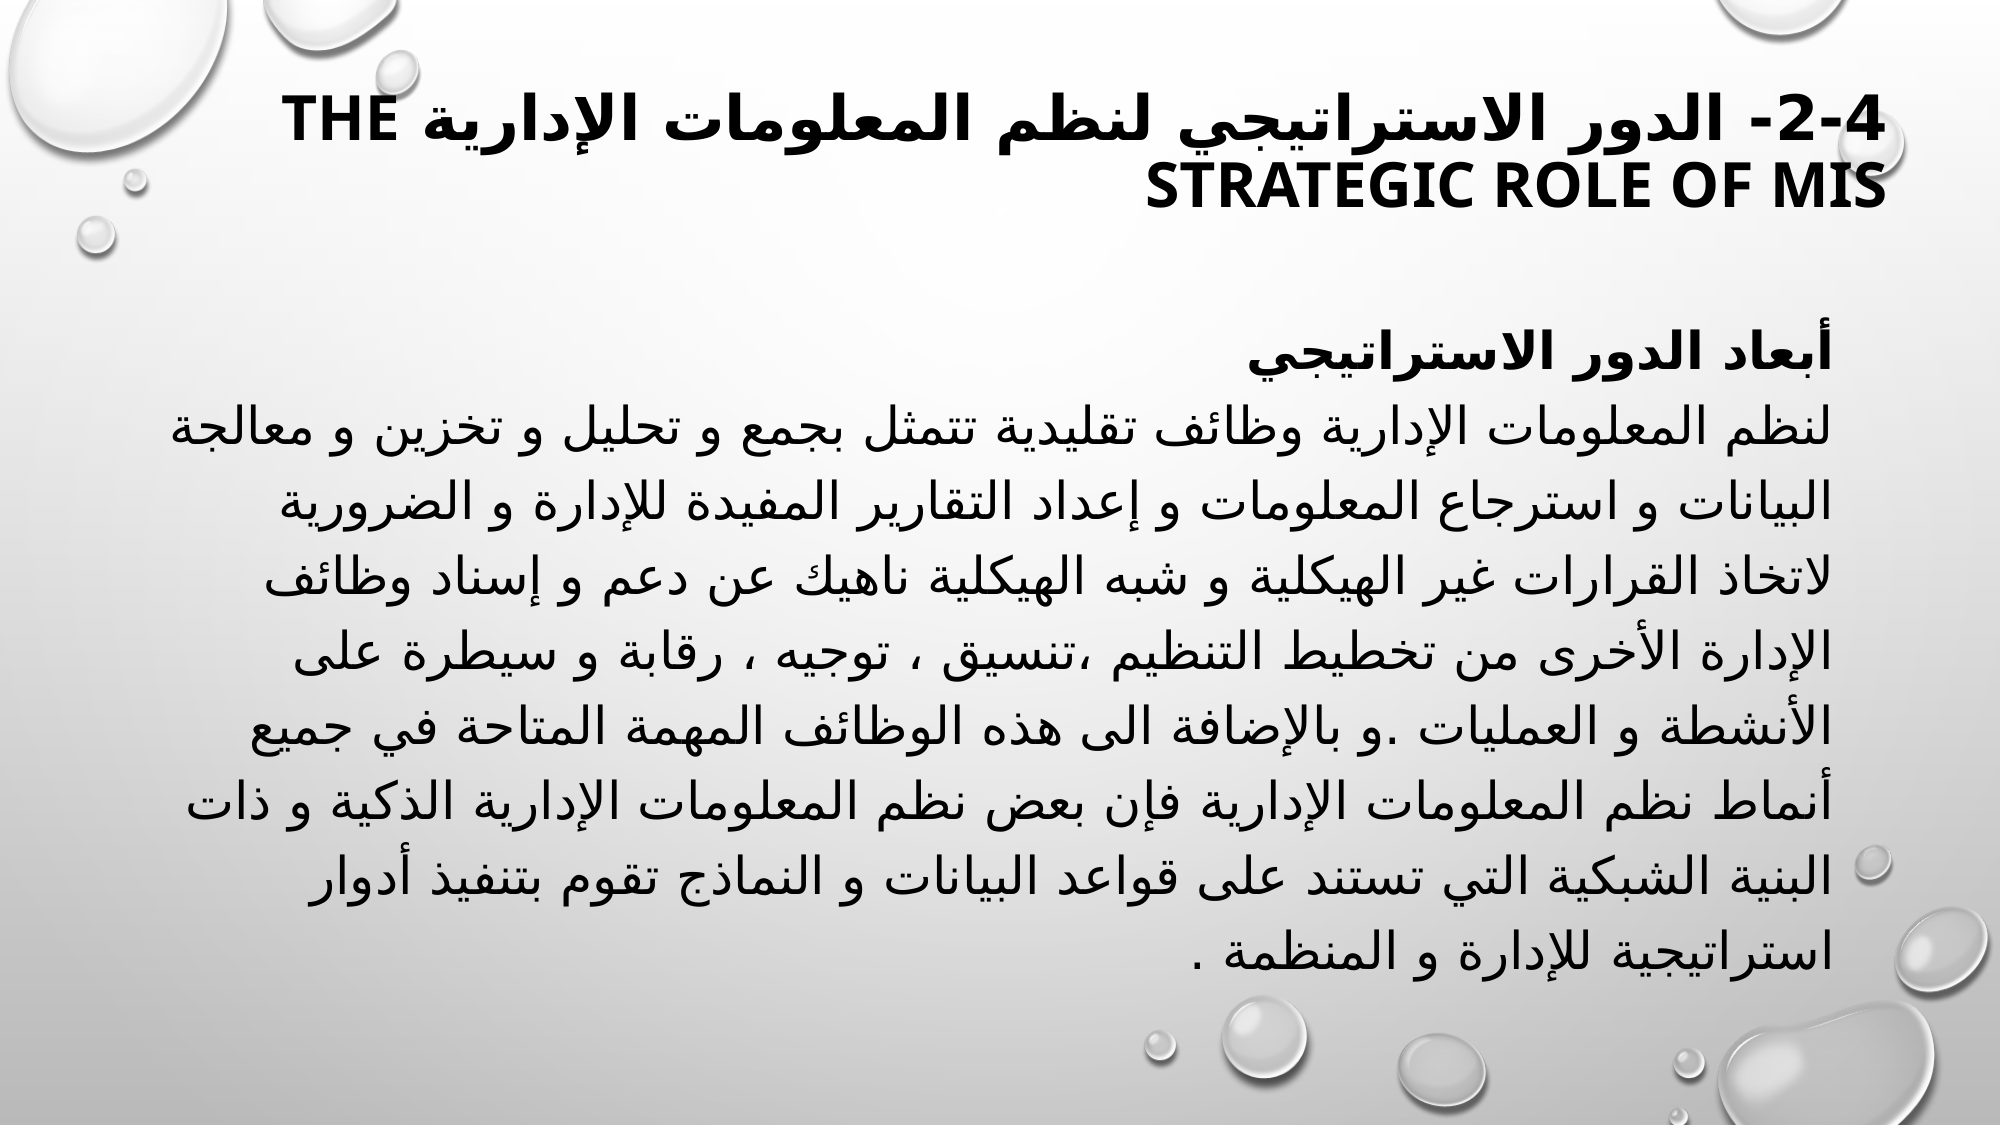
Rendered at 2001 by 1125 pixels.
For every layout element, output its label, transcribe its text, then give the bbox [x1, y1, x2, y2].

title 2-4- الدور الاستراتيجي لنظم المعلومات الإدارية The Strategic Role Of MIS [149, 101, 1903, 206]
picture [0, 0, 2000, 1125]
list أبعاد الدور الاستراتيجي لنظم المعلومات الإدارية وظائف تقليدية تتمثل بجمع و تحليل و تخزين و معالجة البيانات و استرجاع المعلومات و إعداد التقارير المفيدة للإدارة و الضرورية لاتخاذ القرارات غير الهيكلية و شبه الهيكلية ناهيك عن دعم و إسناد وظائف الإدارة الأخرى من تخطيط التنظيم ،تنسيق ، توجيه ، رقابة و سيطرة على الأنشطة و العمليات .و بالإضافة الى هذه الوظائف المهمة المتاحة في جميع أنماط نظم المعلومات الإدارية فإن بعض نظم المعلومات الإدارية الذكية و ذات البنية الشبكية التي تستند على قواعد البيانات و النماذج تقوم بتنفيذ أدوار استراتيجية للإدارة و المنظمة . [149, 297, 1850, 1024]
